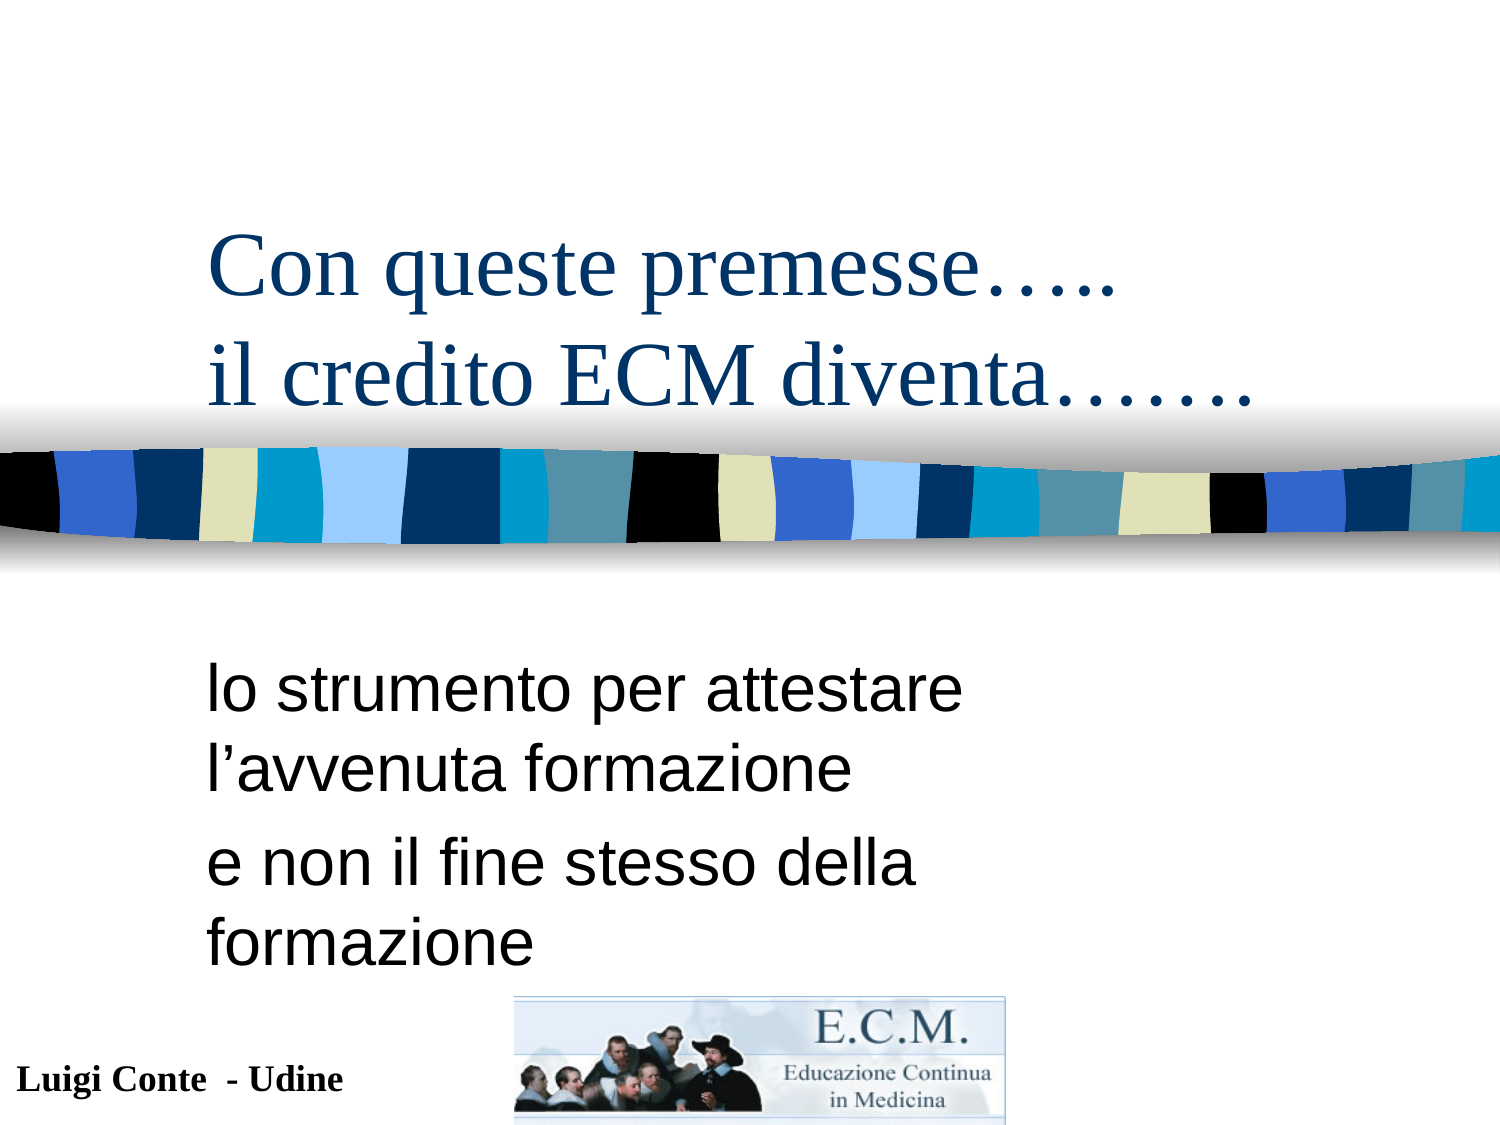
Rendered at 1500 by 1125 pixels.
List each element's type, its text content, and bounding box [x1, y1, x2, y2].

picture [513, 996, 1007, 1125]
subtitle lo strumento per attestare l’avvenuta formazione e non il fine stesso della formazione [191, 637, 1242, 925]
title Con queste premesse….. il credito ECM diventa……. [192, 220, 1468, 408]
text_box Luigi Conte - Udine [1, 1046, 369, 1107]
